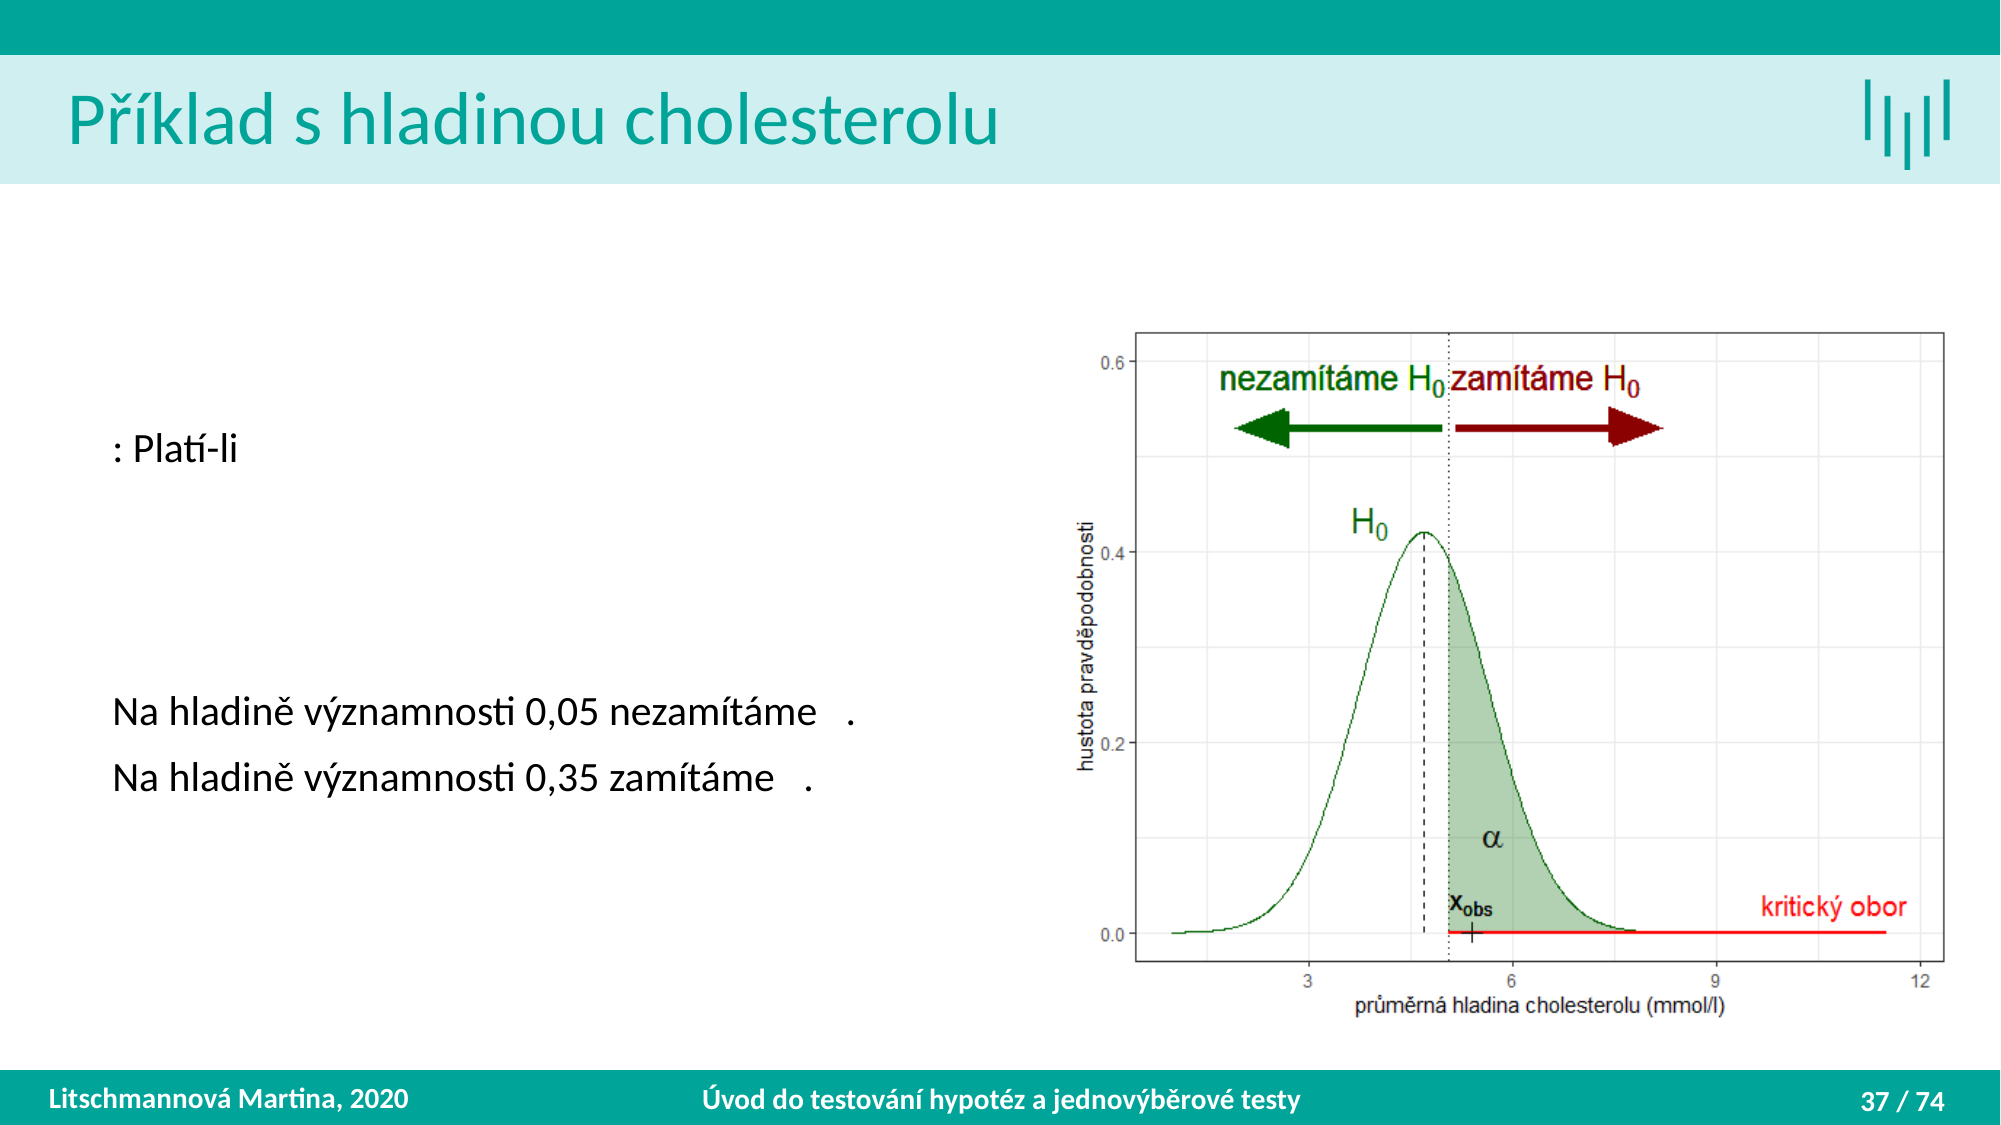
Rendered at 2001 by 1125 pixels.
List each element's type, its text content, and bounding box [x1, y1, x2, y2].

footer Úvod do testování hypotéz a jednovýběrové testy [664, 1070, 1340, 1125]
picture [1852, 69, 1960, 178]
slide_number Litschmannová Martina, 2020 [33, 1070, 484, 1124]
list Příklad s hladinou cholesterolu [52, 59, 1835, 181]
slide_number 37 / 74 [1509, 1072, 1960, 1125]
picture [1064, 322, 1955, 1028]
